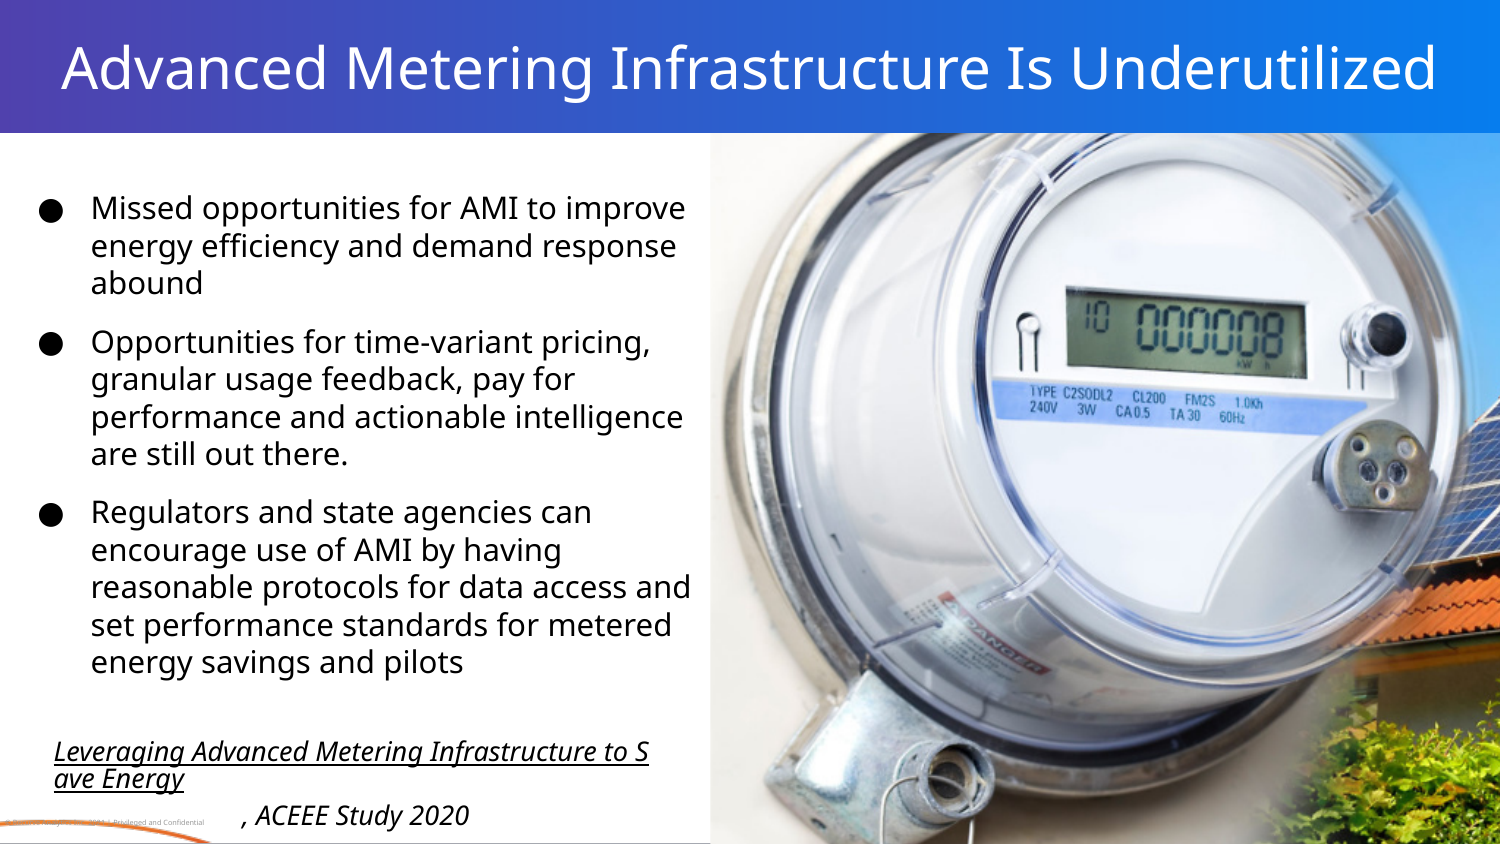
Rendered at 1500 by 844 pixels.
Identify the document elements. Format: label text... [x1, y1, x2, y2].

text_box © Recurve Analytics Inc. 2021 | Privileged and Confidential [0, 813, 429, 831]
picture [0, 129, 1500, 844]
text_box Leveraging Advanced Metering Infrastructure to Save Energy, ACEEE Study 2020 [38, 719, 673, 819]
title Advanced Metering Infrastructure Is Underutilized [0, 0, 1500, 133]
text_box Missed opportunities for AMI to improve energy efficiency and demand response abound Opportunities for time-variant pricing, granular usage feedback, pay for performance and actionable intelligence are still out there. Regulators and state agencies can encourage use of AMI by having reasonable protocols for data access and set performance standards for metered energy savings and pilots [0, 173, 704, 695]
